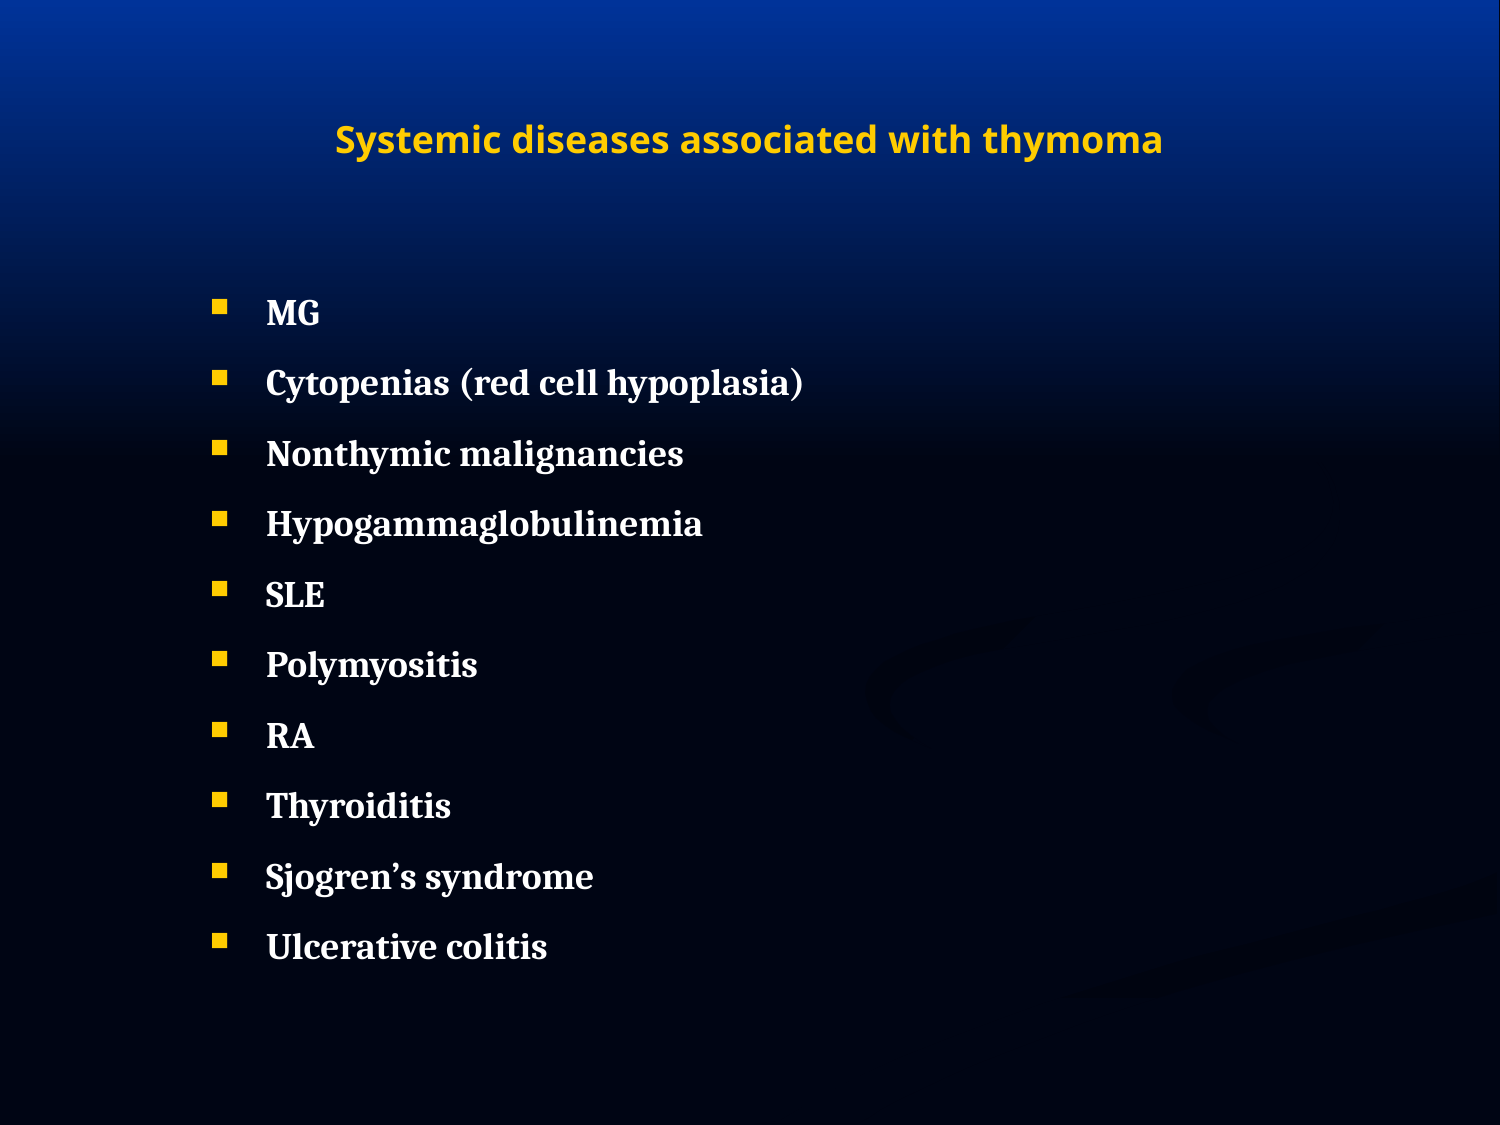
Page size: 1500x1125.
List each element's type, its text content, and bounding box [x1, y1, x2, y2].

list MG Cytopenias (red cell hypoplasia) Nonthymic malignancies Hypogammaglobulinemia SLE Polymyositis RA Thyroiditis Sjogren’s syndrome Ulcerative colitis [194, 262, 1426, 1006]
title Systemic diseases associated with thymoma [74, 44, 1426, 233]
